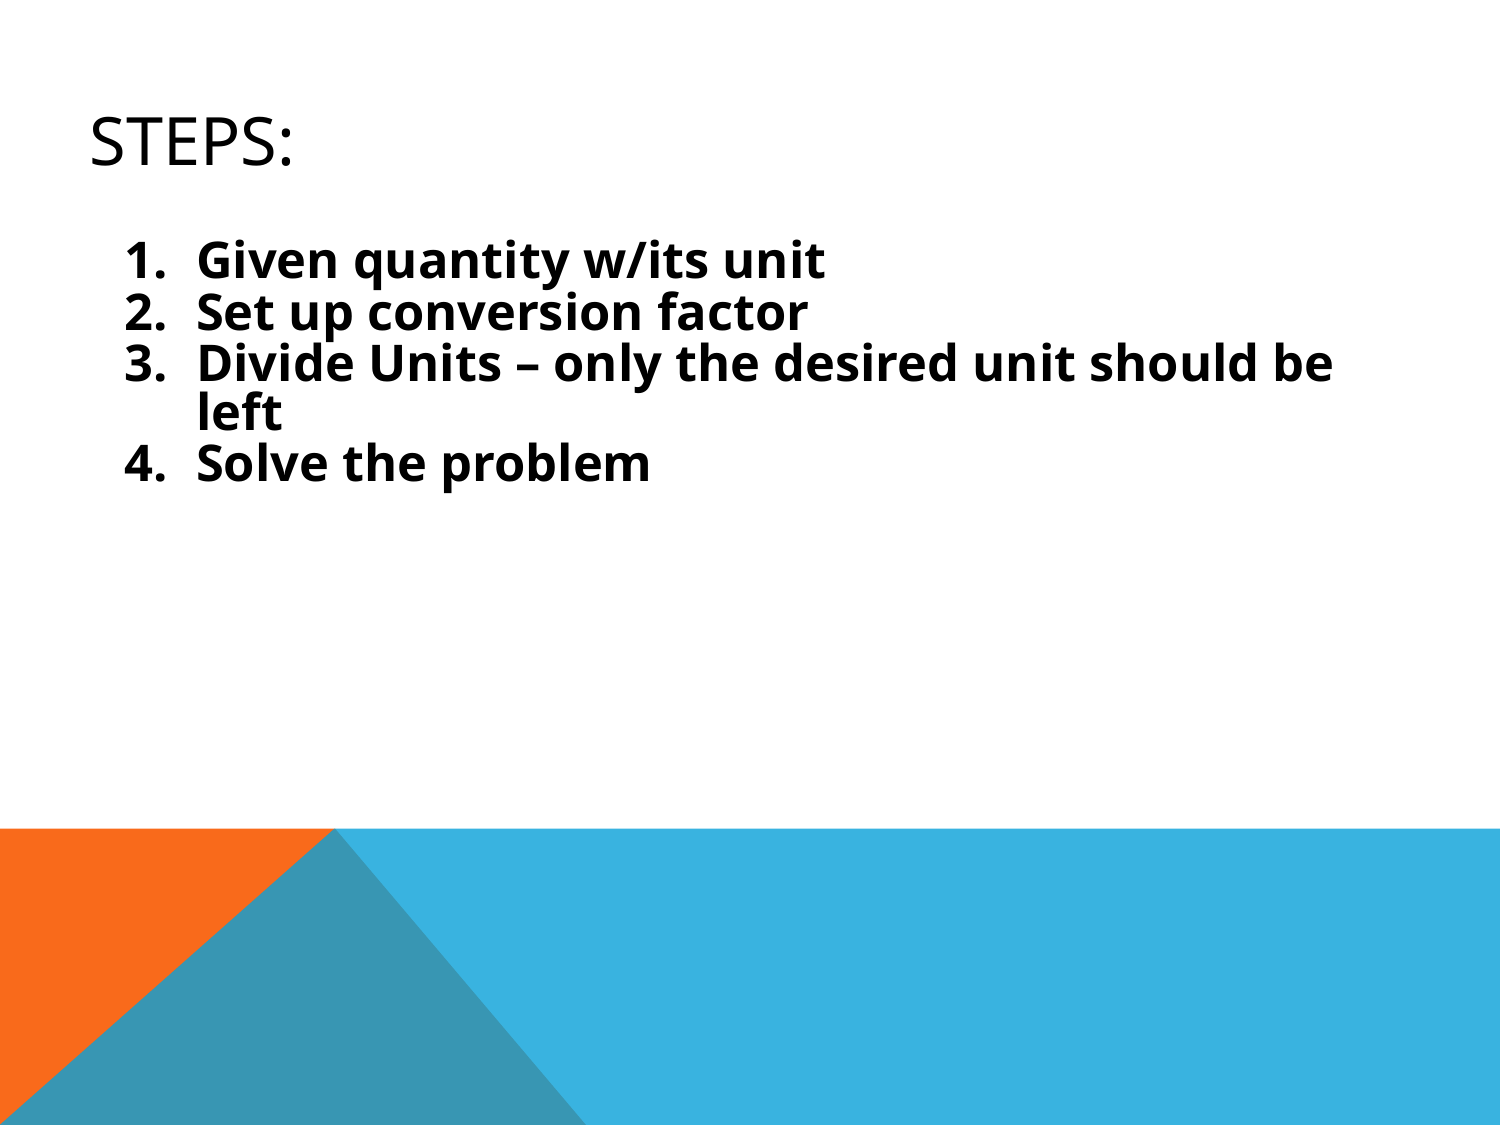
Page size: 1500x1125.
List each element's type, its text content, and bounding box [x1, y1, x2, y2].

text_box Steps: [74, 45, 1425, 233]
text_box Given quantity w/its unit Set up conversion factor Divide Units – only the desired unit should be left Solve the problem [109, 232, 1423, 508]
